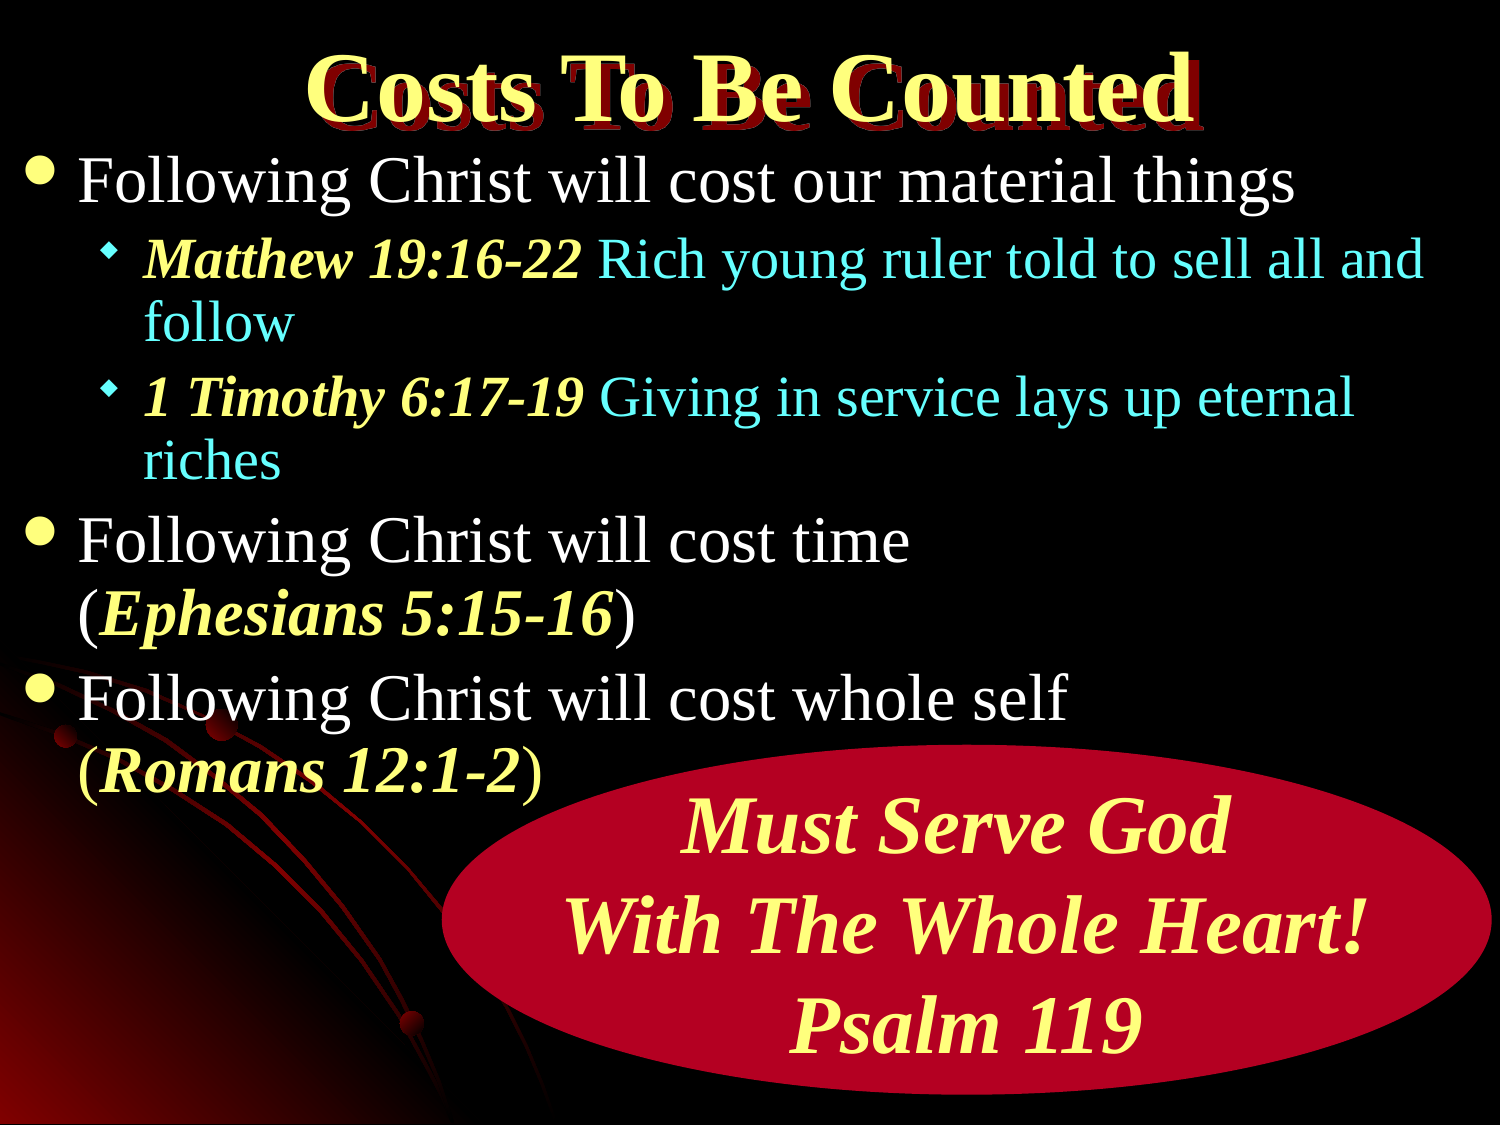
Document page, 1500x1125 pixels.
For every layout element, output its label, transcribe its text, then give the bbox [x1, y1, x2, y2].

title Costs To Be Counted [74, 12, 1426, 137]
list Following Christ will cost our material things Matthew 19:16-22 Rich young ruler told to sell all and follow 1 Timothy 6:17-19 Giving in service lays up eternal riches Following Christ will cost time (Ephesians 5:15-16) Following Christ will cost whole self (Romans 12:1-2) [5, 137, 1494, 1097]
text_box Must Serve God With The Whole Heart! Psalm 119 [441, 744, 1492, 1095]
